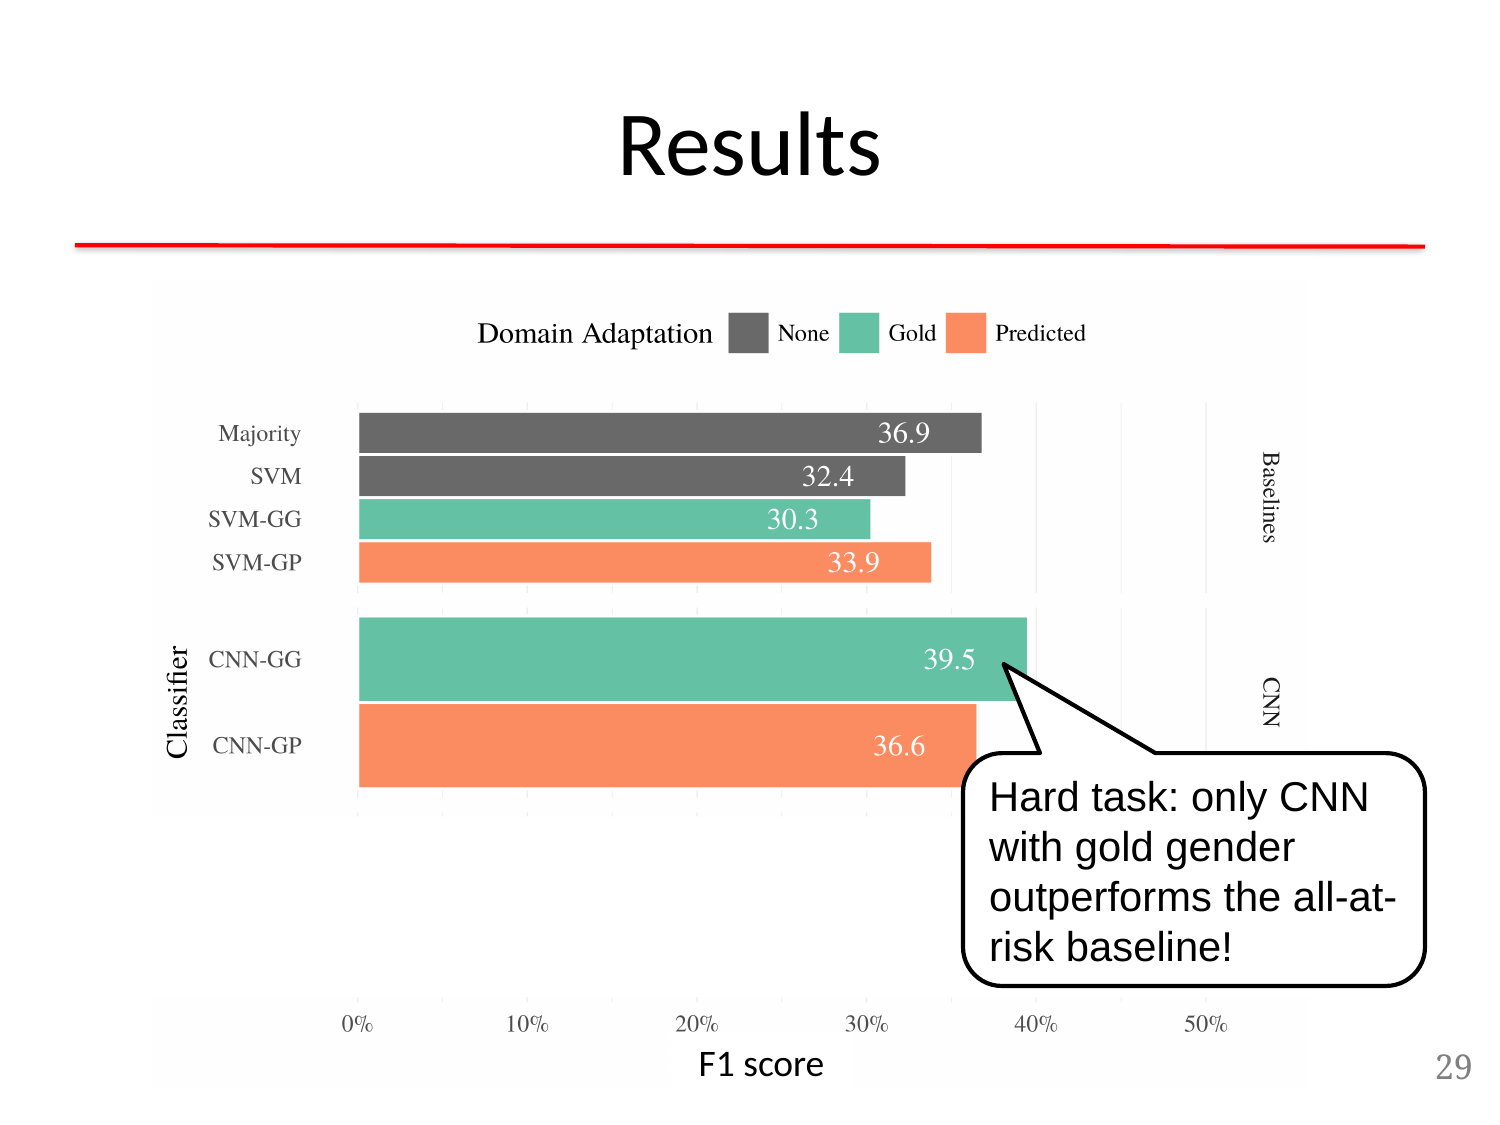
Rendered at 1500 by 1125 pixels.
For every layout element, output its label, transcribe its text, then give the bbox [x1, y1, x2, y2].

text_box 29 [1308, 1038, 1487, 1102]
text_box Hard task: only CNN with gold gender outperforms the all-at-risk baseline! [1315, 751, 1428, 989]
picture [152, 279, 1310, 1088]
title Results [75, 45, 1425, 233]
